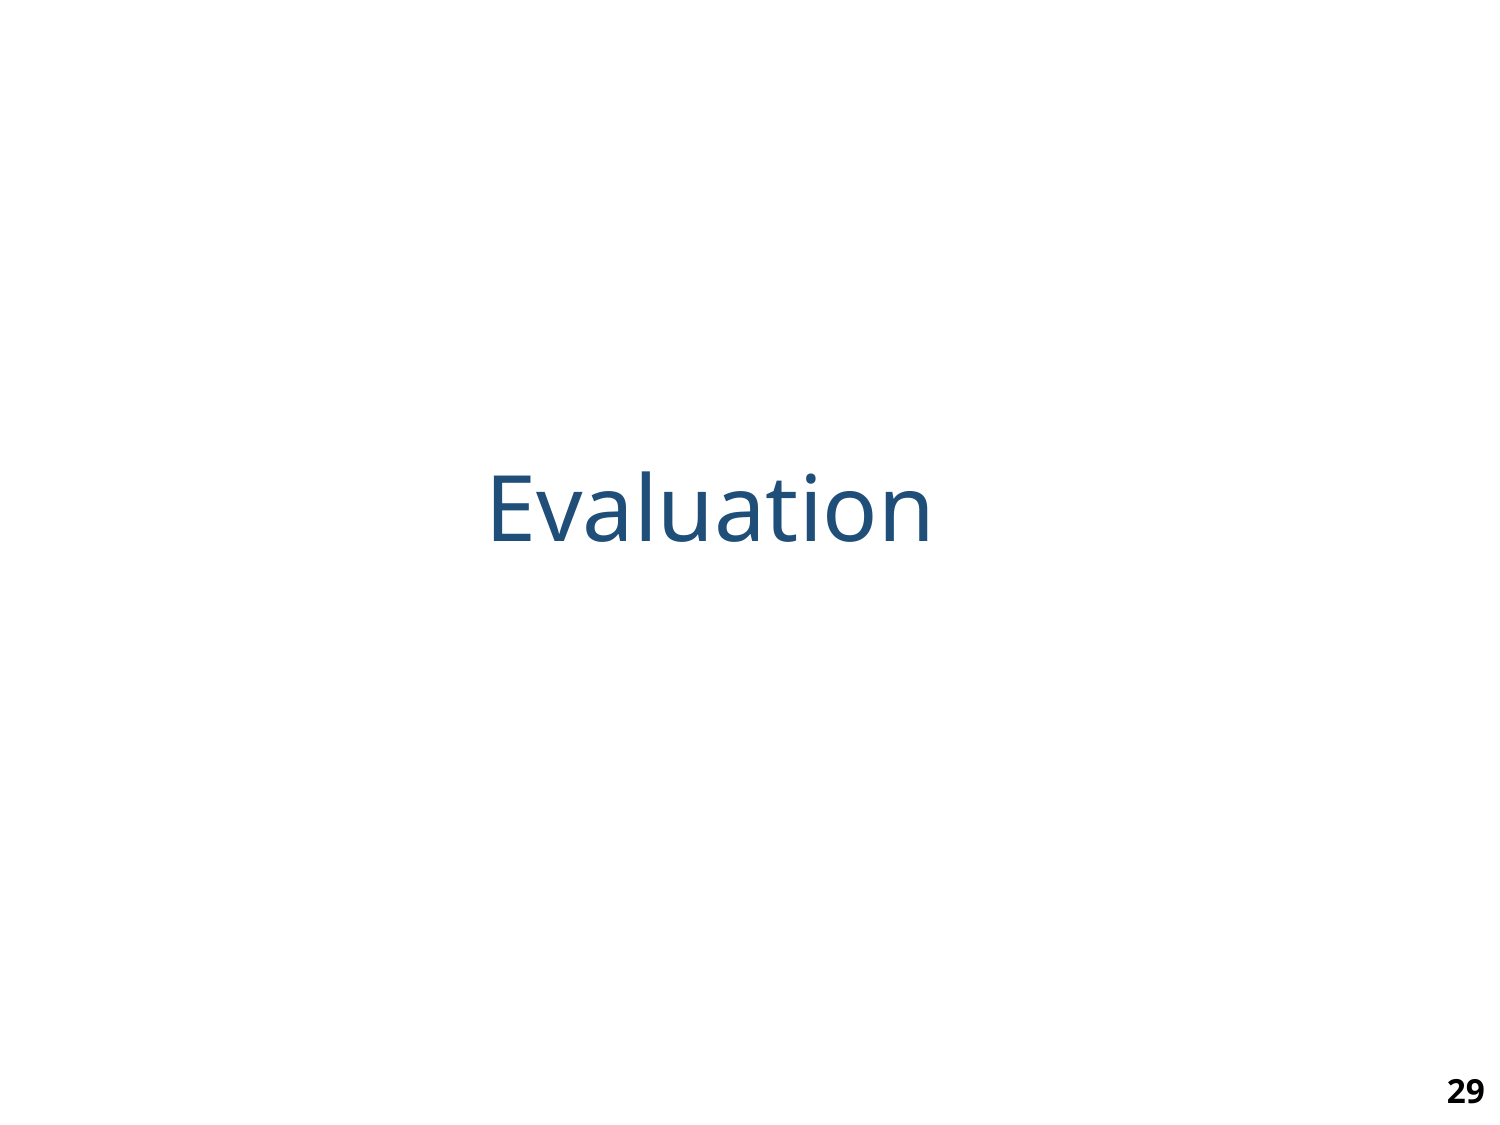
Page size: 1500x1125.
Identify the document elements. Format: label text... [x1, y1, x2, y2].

text_box Evaluation [470, 442, 951, 567]
slide_number 28 [1162, 1063, 1500, 1124]
